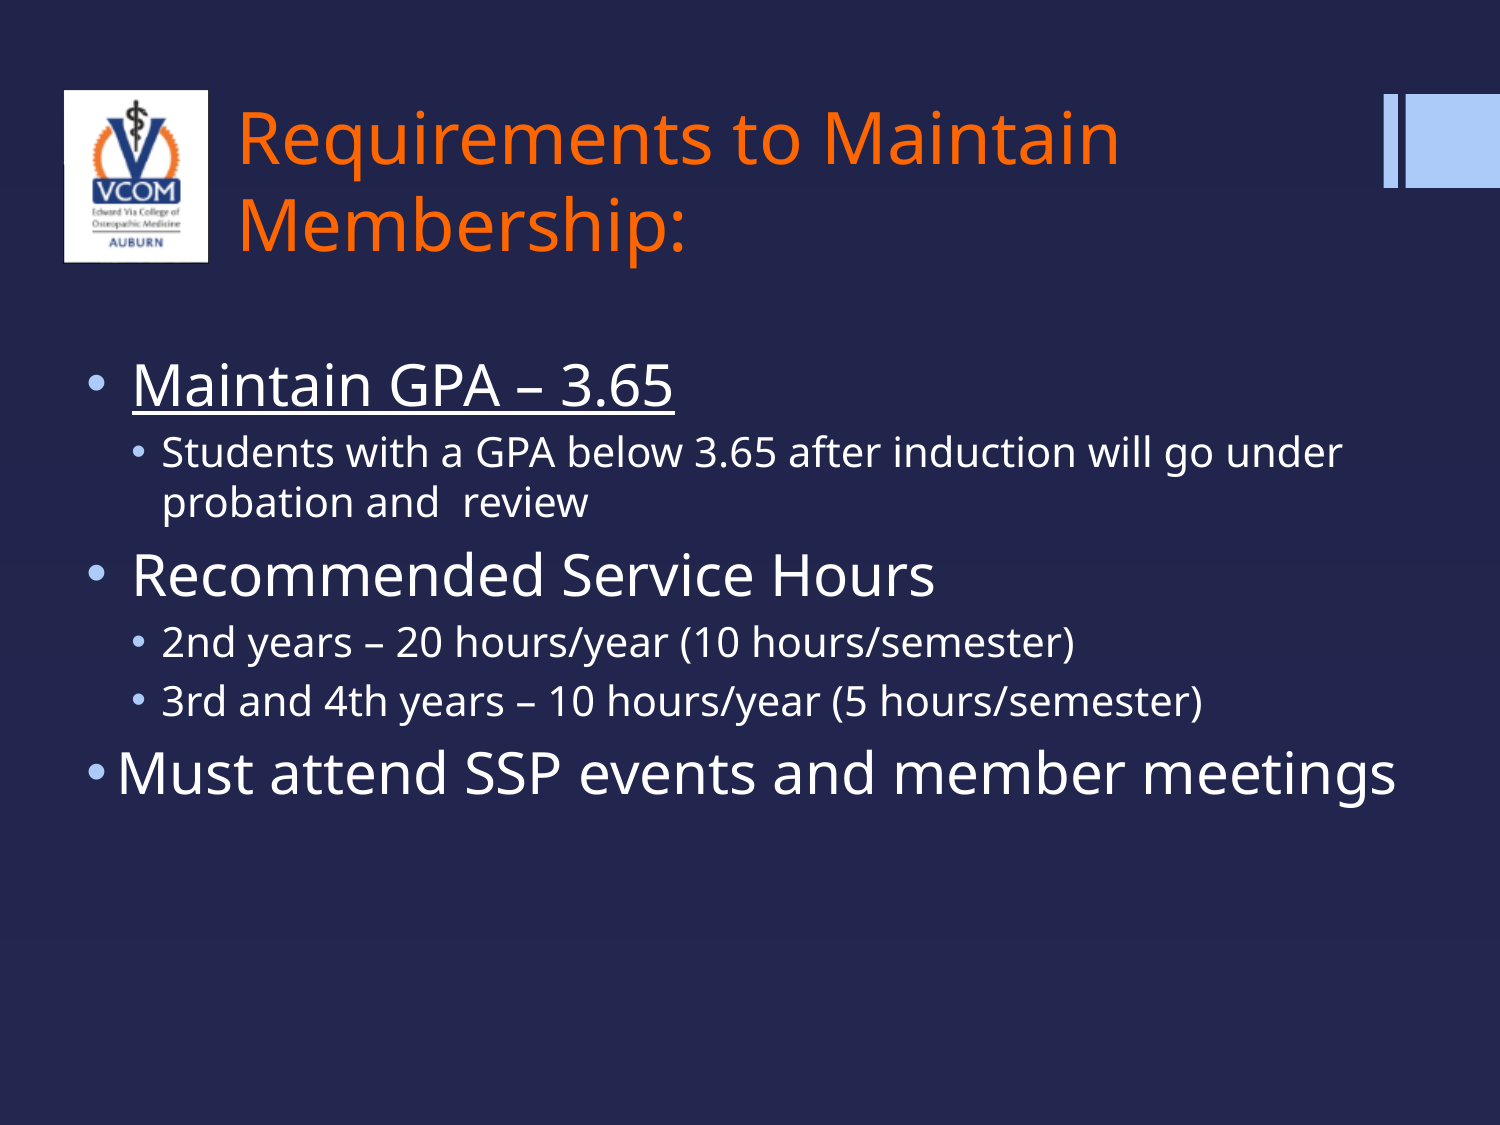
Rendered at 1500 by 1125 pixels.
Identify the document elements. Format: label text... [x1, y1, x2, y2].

picture [63, 89, 210, 265]
list Maintain GPA – 3.65 Students with a GPA below 3.65 after induction will go under probation and review Recommended Service Hours 2nd years – 20 hours/year (10 hours/semester) 3rd and 4th years – 10 hours/year (5 hours/semester) Must attend SSP events and member meetings [63, 340, 1422, 1086]
title Requirements to Maintain Membership: [221, 84, 1274, 274]
